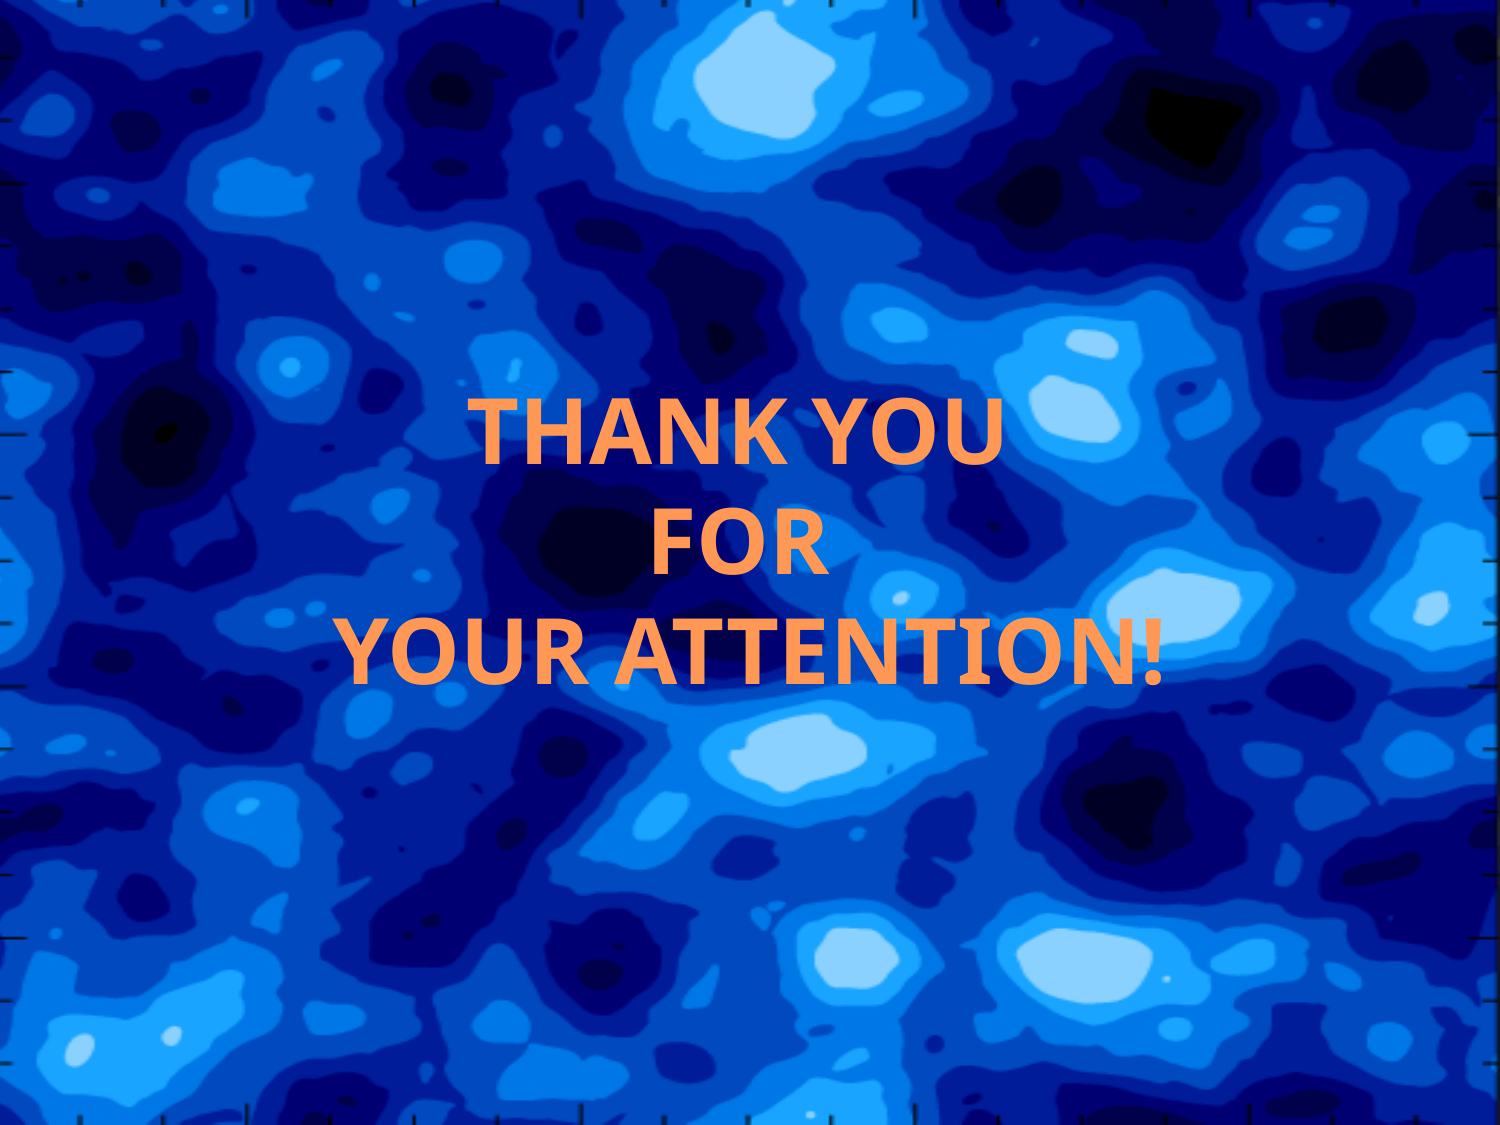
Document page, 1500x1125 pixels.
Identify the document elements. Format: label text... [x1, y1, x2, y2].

picture [0, 0, 1500, 1125]
title THANK YOU FOR YOUR ATTENTION! [112, 99, 1388, 975]
